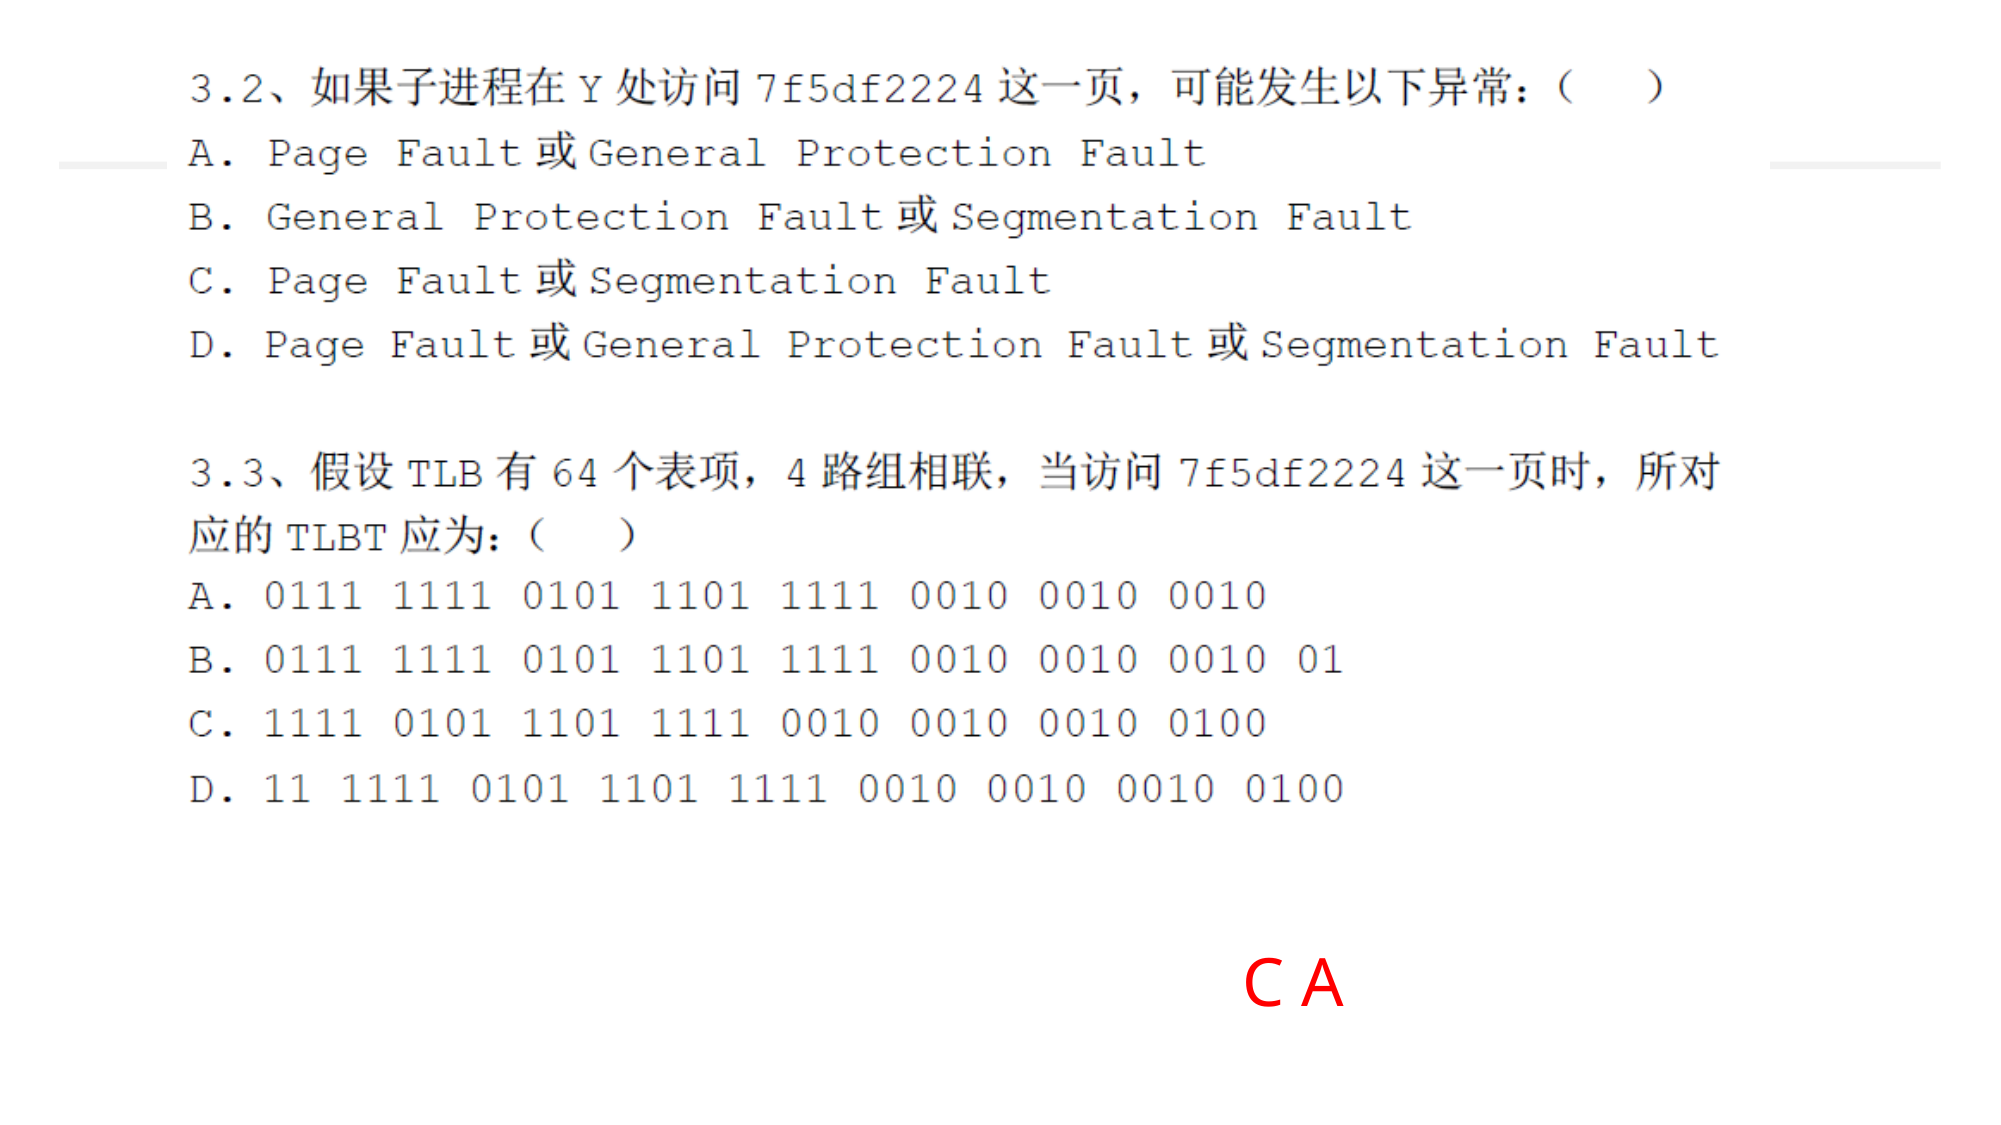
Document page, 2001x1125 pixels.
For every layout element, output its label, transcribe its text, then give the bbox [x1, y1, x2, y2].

picture [167, 42, 1770, 854]
text_box C A [1227, 932, 1585, 1028]
